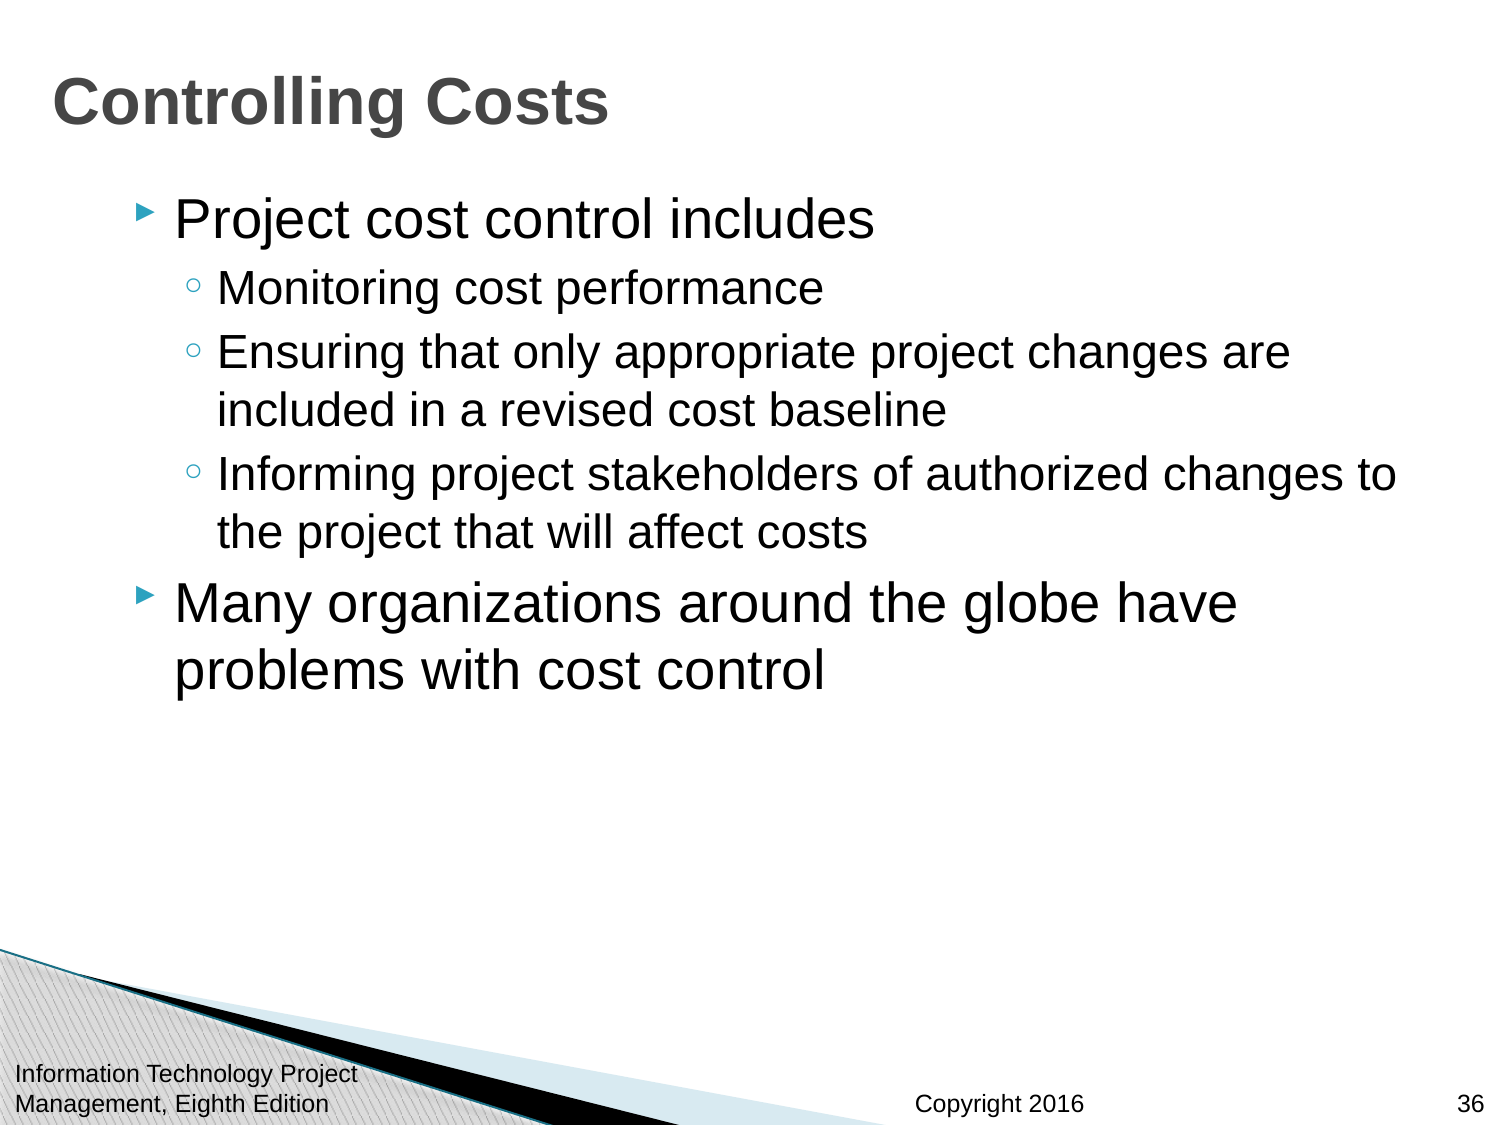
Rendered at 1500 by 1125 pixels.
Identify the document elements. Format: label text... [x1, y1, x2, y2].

slide_number 36 [1408, 1065, 1500, 1125]
list Project cost control includes Monitoring cost performance Ensuring that only appropriate project changes are included in a revised cost baseline Informing project stakeholders of authorized changes to the project that will affect costs Many organizations around the globe have problems with cost control [99, 174, 1438, 950]
title Controlling Costs [37, 50, 1388, 145]
footer Information Technology Project Management, Eighth Edition [0, 1065, 425, 1125]
